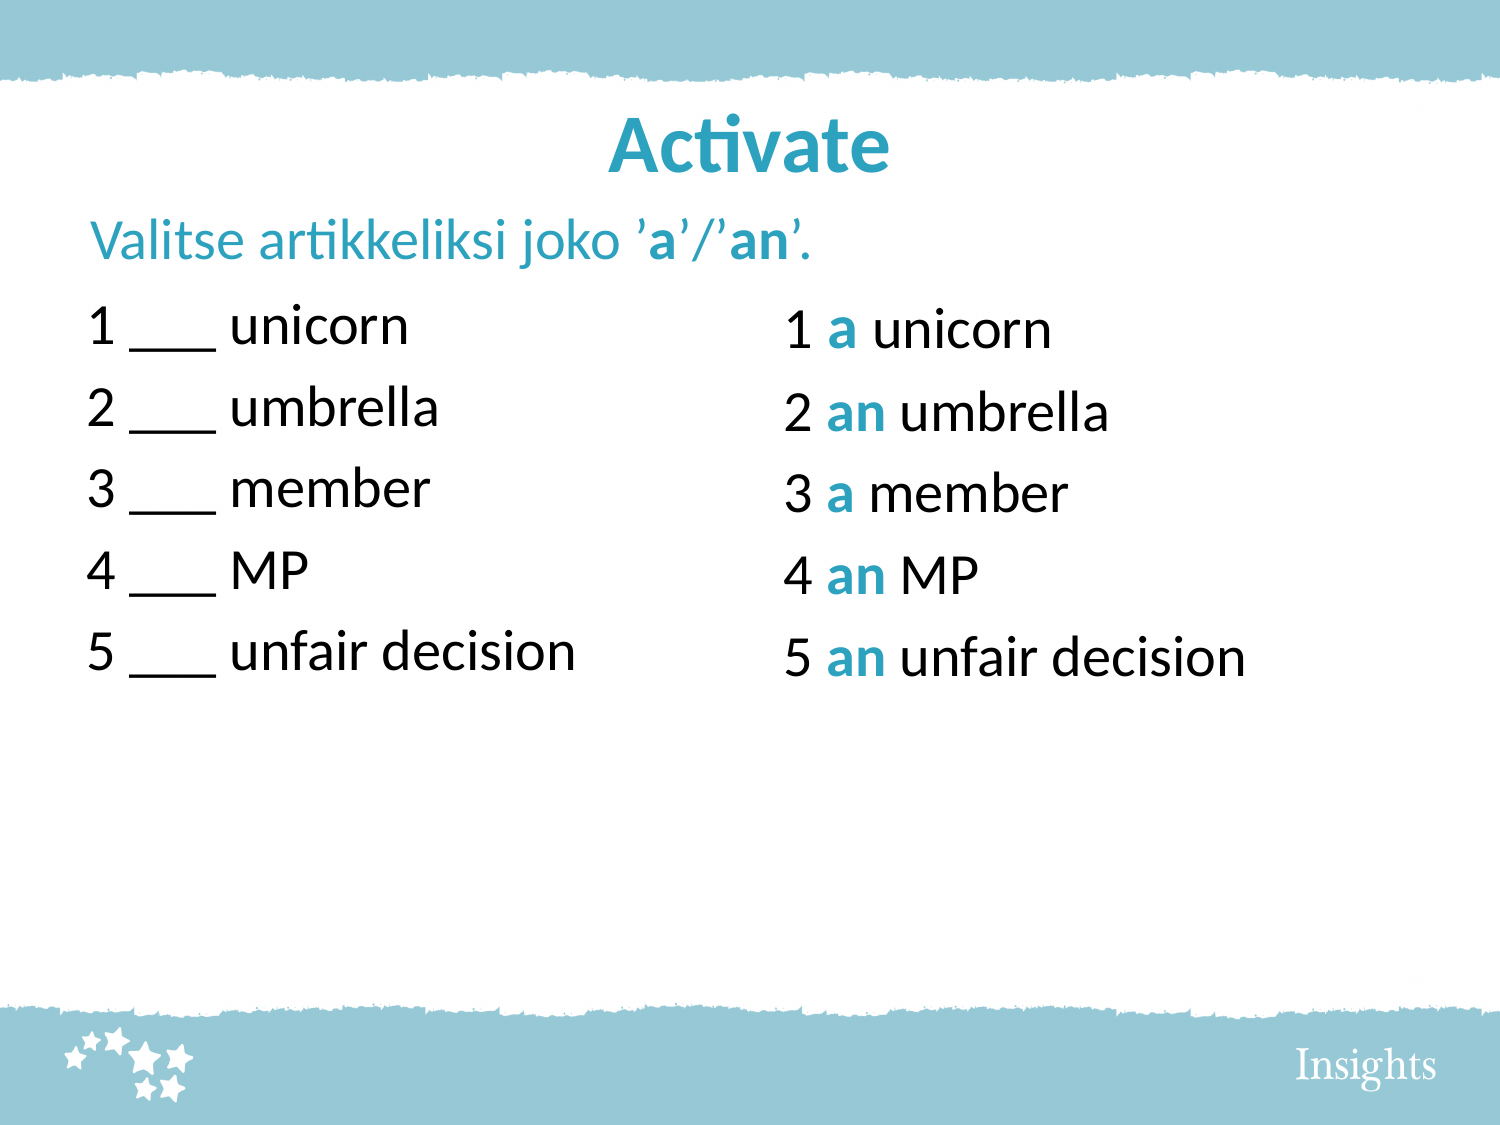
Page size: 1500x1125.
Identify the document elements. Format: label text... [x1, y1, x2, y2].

list 1 ___ unicorn 2 ___ umbrella 3 ___ member 4 ___ MP 5 ___ unfair decision [53, 278, 738, 1005]
picture [0, 0, 1500, 1125]
list Valitse artikkeliksi joko ’a’/’an’. [75, 174, 1425, 279]
text_box 1 a unicorn 2 an umbrella 3 a member 4 an MP 5 an unfair decision [750, 278, 1447, 1047]
title Activate [75, 45, 1425, 174]
